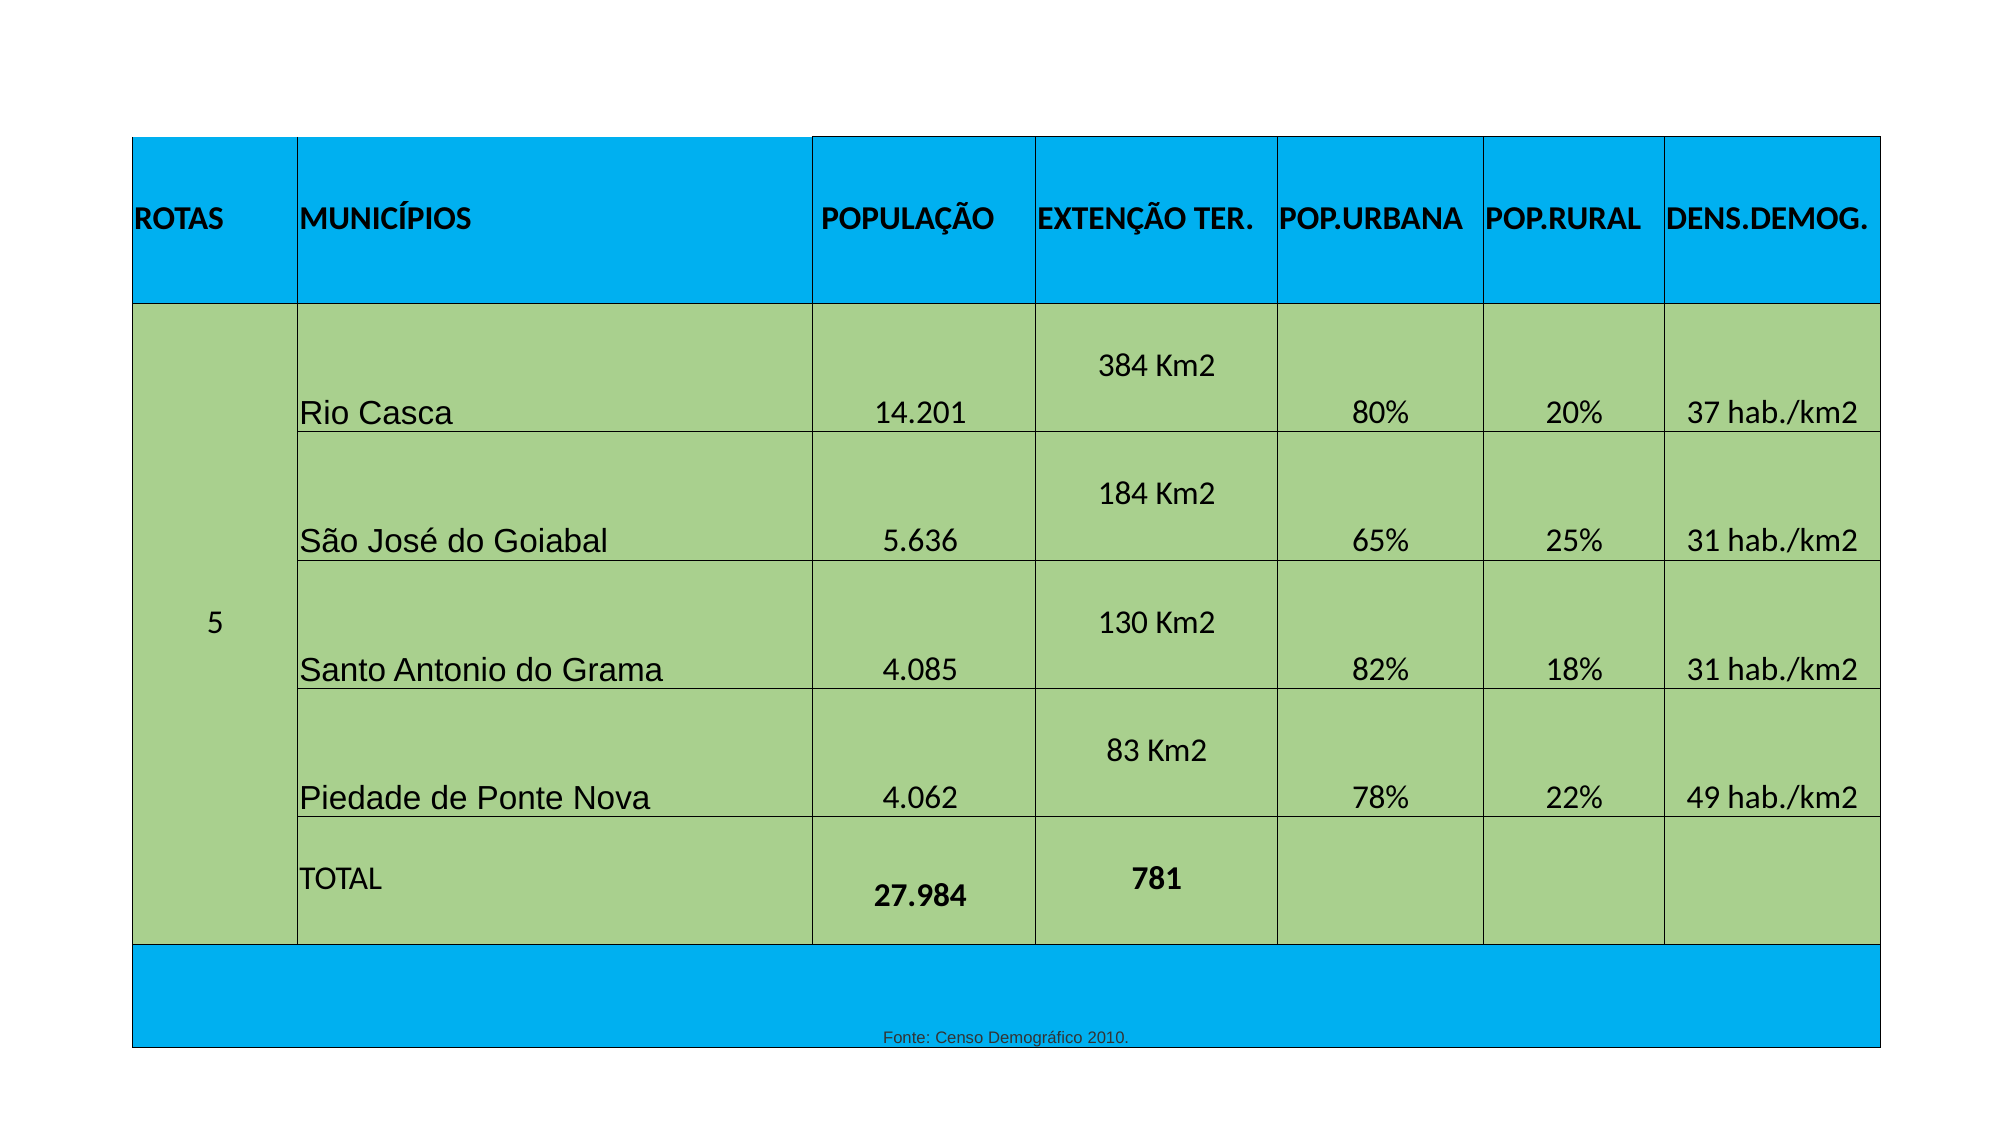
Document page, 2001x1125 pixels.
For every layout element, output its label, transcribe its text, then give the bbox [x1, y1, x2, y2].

table_cell 20% [1484, 304, 1664, 431]
table_cell 49 hab./km2 [1665, 689, 1880, 816]
table_cell 184 Km2 [1036, 432, 1277, 560]
table_cell 384 Km2 [1036, 304, 1277, 431]
table_cell 31 hab./km2 [1665, 561, 1880, 688]
table_cell [1665, 817, 1880, 944]
table_cell 22% [1484, 689, 1664, 816]
table_header MUNICÍPIOS [298, 137, 812, 303]
table_cell 80% [1278, 304, 1483, 431]
table_cell 27.984 [813, 817, 1035, 944]
table_cell TOTAL [298, 817, 812, 944]
table_cell 5 [133, 304, 297, 944]
table_cell 25% [1484, 432, 1664, 560]
table_header EXTENÇÃO TER. [1036, 137, 1277, 303]
table_cell 31 hab./km2 [1665, 432, 1880, 560]
table_cell 14.201 [813, 304, 1035, 431]
table_cell 37 hab./km2 [1665, 304, 1880, 431]
table_header ROTAS [133, 137, 297, 303]
table_header DENS.DEMOG. [1665, 137, 1880, 303]
table_cell 18% [1484, 561, 1664, 688]
table_header POP.URBANA [1278, 137, 1483, 303]
table_cell [1484, 817, 1664, 944]
table_cell São José do Goiabal [298, 432, 812, 560]
table_cell Rio Casca [298, 304, 812, 431]
table_cell 4.062 [813, 689, 1035, 816]
table_cell 781 [1036, 817, 1277, 944]
table_cell Fonte: Censo Demográfico 2010. [133, 945, 1880, 1047]
table_cell Santo Antonio do Grama [298, 561, 812, 688]
table_cell [1278, 817, 1483, 944]
table_cell 65% [1278, 432, 1483, 560]
table_header POP.RURAL [1484, 137, 1664, 303]
table_cell 83 Km2 [1036, 689, 1277, 816]
table_cell 5.636 [813, 432, 1035, 560]
table_cell 4.085 [813, 561, 1035, 688]
table_cell 130 Km2 [1036, 561, 1277, 688]
table_cell 82% [1278, 561, 1483, 688]
table_header POPULAÇÃO [813, 137, 1035, 303]
table_cell Piedade de Ponte Nova [298, 689, 812, 816]
table_cell 78% [1278, 689, 1483, 816]
